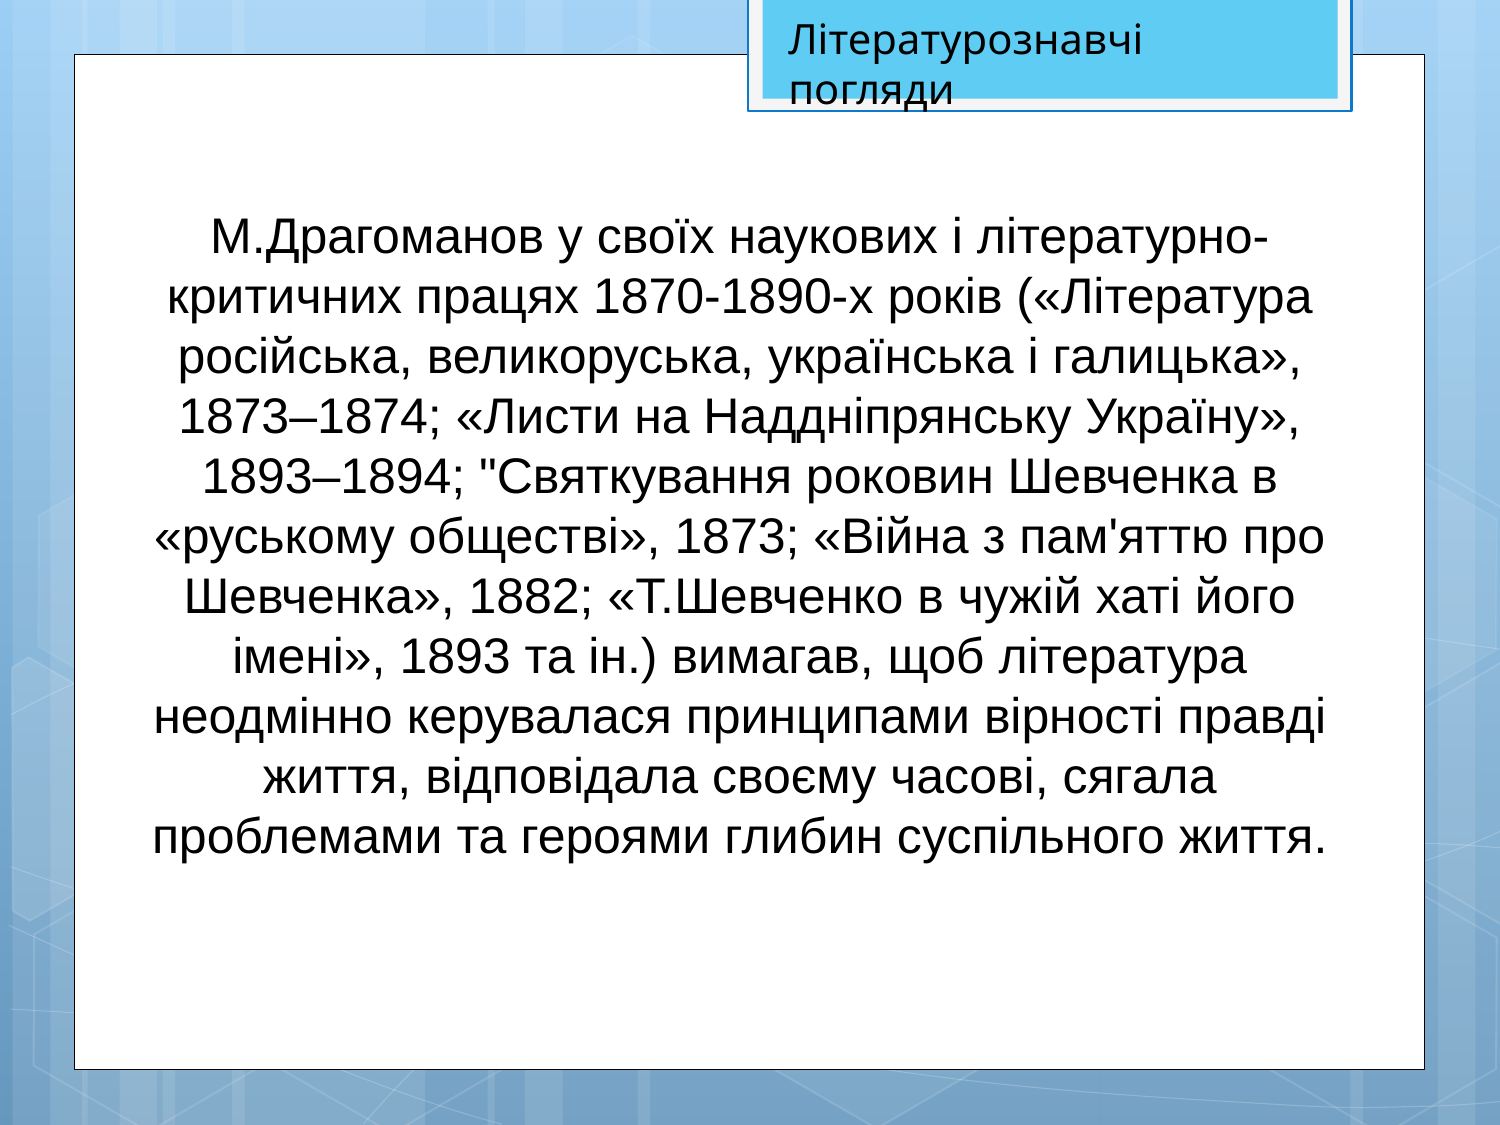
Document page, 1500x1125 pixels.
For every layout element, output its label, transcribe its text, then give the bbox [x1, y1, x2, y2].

text_box М.Драгоманов у своїх наукових і літературно-критичних працях 1870-1890-х років («Література російська, великоруська, українська і галицька», 1873–1874; «Листи на Наддніпрянську Україну», 1893–1894; "Святкування роковин Шевченка в «руському обществі», 1873; «Війна з пам'яттю про Шевченка», 1882; «Т.Шевченко в чужій хаті його імені», 1893 та ін.) вимагав, щоб література неодмінно керувалася принципами вірності правді життя, відповідала своєму часові, сягала проблемами та героями глибин суспільного життя. [102, 196, 1378, 871]
text_box Літературознавчі погляди [773, 5, 1329, 120]
